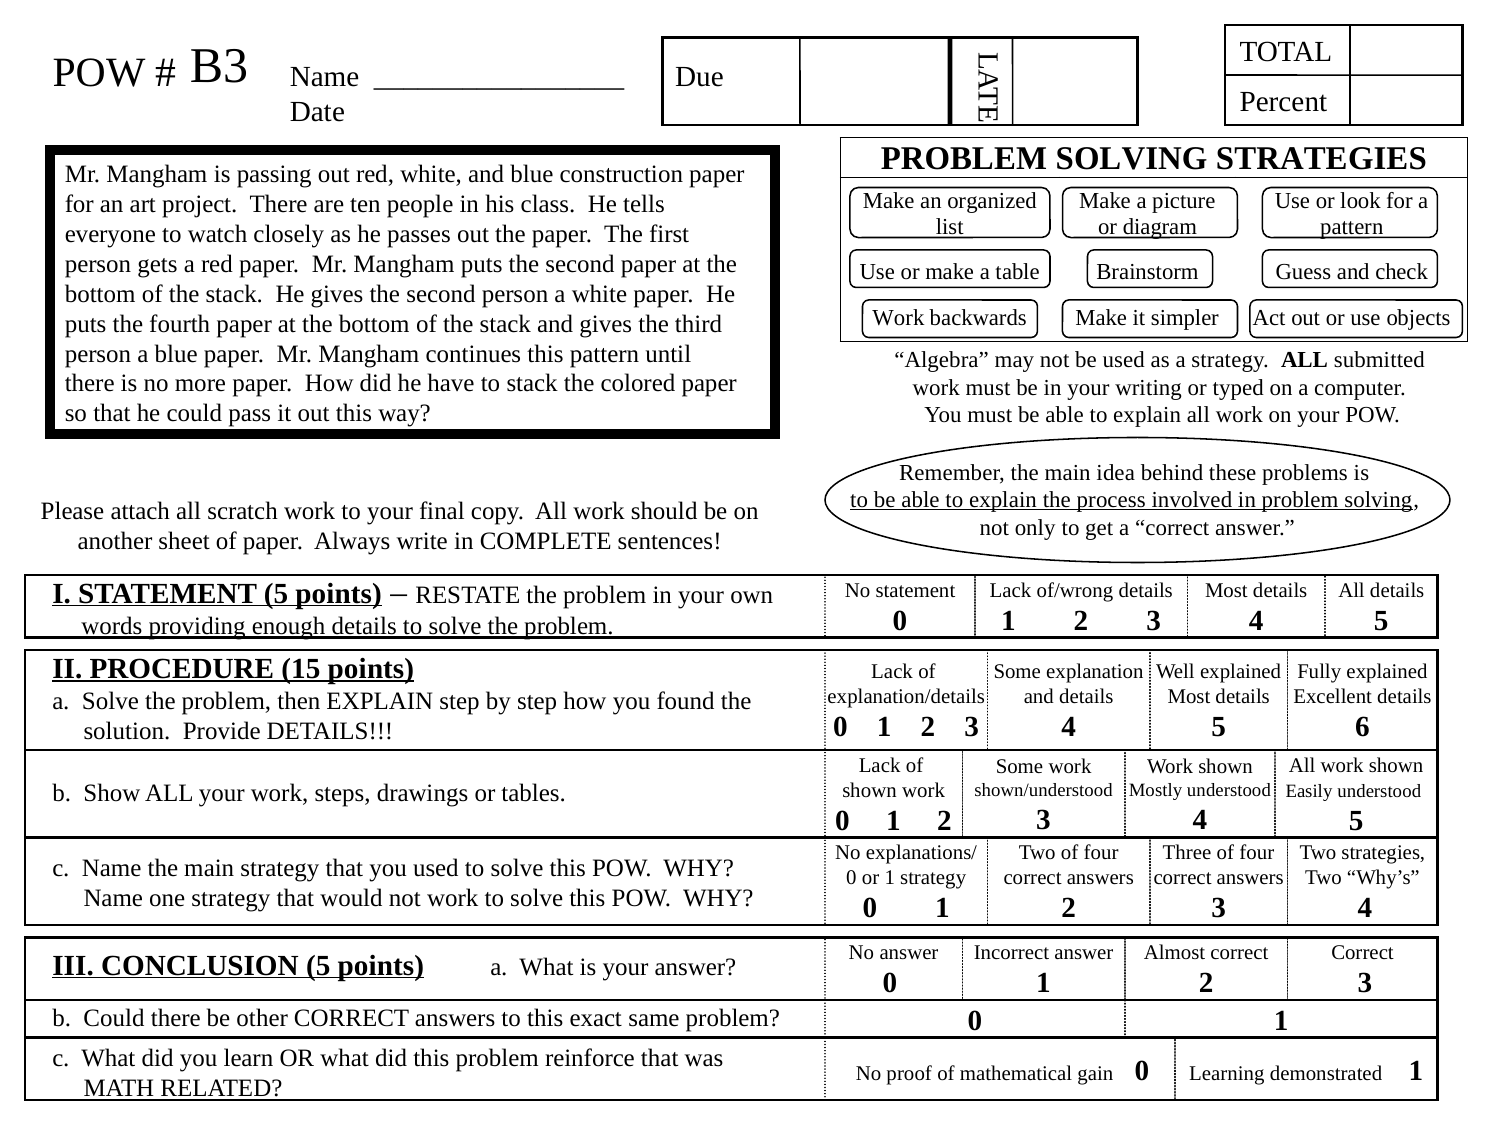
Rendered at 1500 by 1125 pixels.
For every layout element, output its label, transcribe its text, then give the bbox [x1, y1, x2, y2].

text_box Mr. Mangham is passing out red, white, and blue construction paper for an art project. There are ten people in his class. He tells everyone to watch closely as he passes out the paper. The first person gets a red paper. Mr. Mangham puts the second paper at the bottom of the stack. He gives the second person a white paper. He puts the fourth paper at the bottom of the stack and gives the third person a blue paper. Mr. Mangham continues this pattern until there is no more paper. How did he have to stack the colored paper so that he could pass it out this way? [50, 149, 775, 435]
text_box B3 [175, 24, 264, 100]
